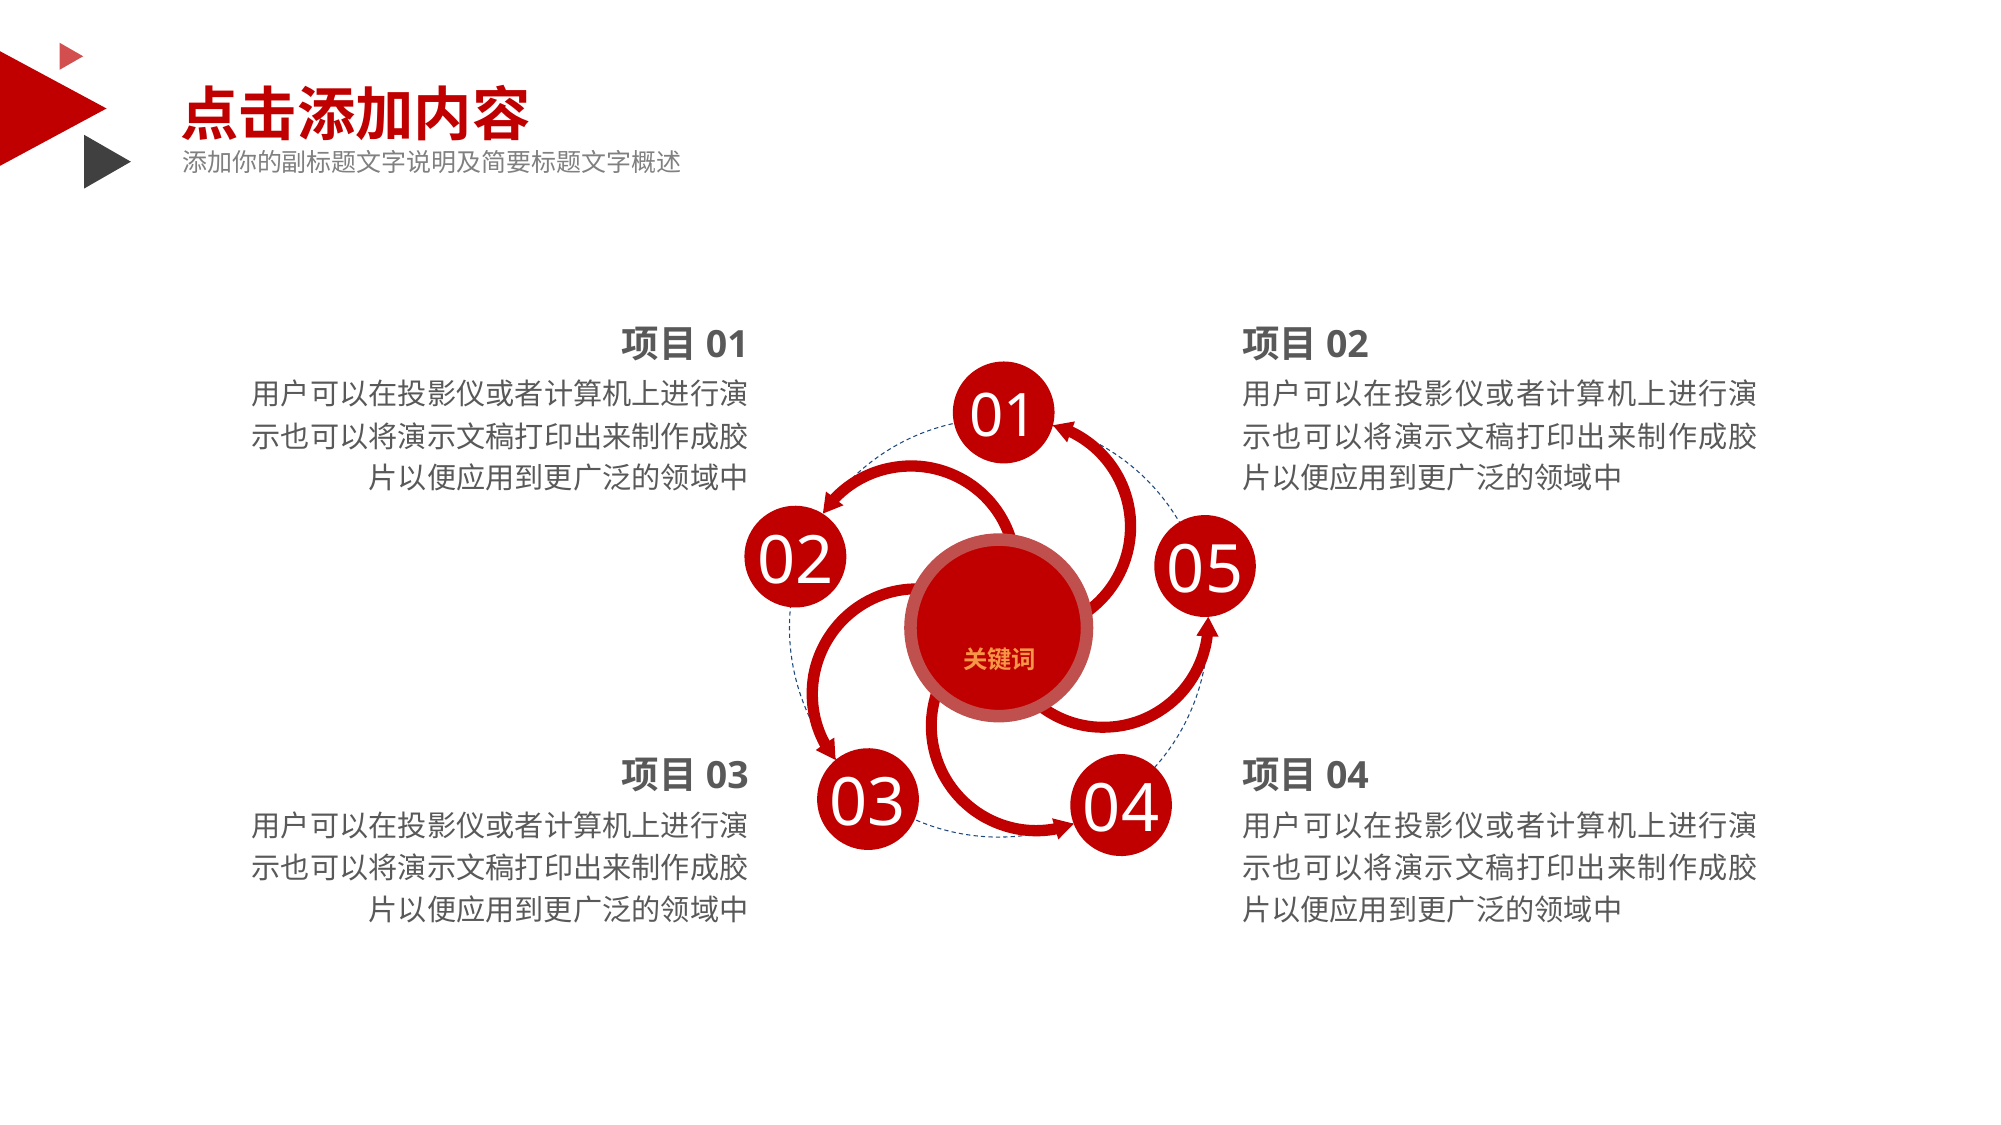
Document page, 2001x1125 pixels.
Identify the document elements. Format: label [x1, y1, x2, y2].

text_box [217, 734, 764, 936]
text_box [738, 361, 1263, 863]
text_box [1227, 303, 1774, 505]
text_box [0, 42, 998, 189]
text_box [1227, 734, 1774, 936]
text_box [217, 303, 764, 505]
